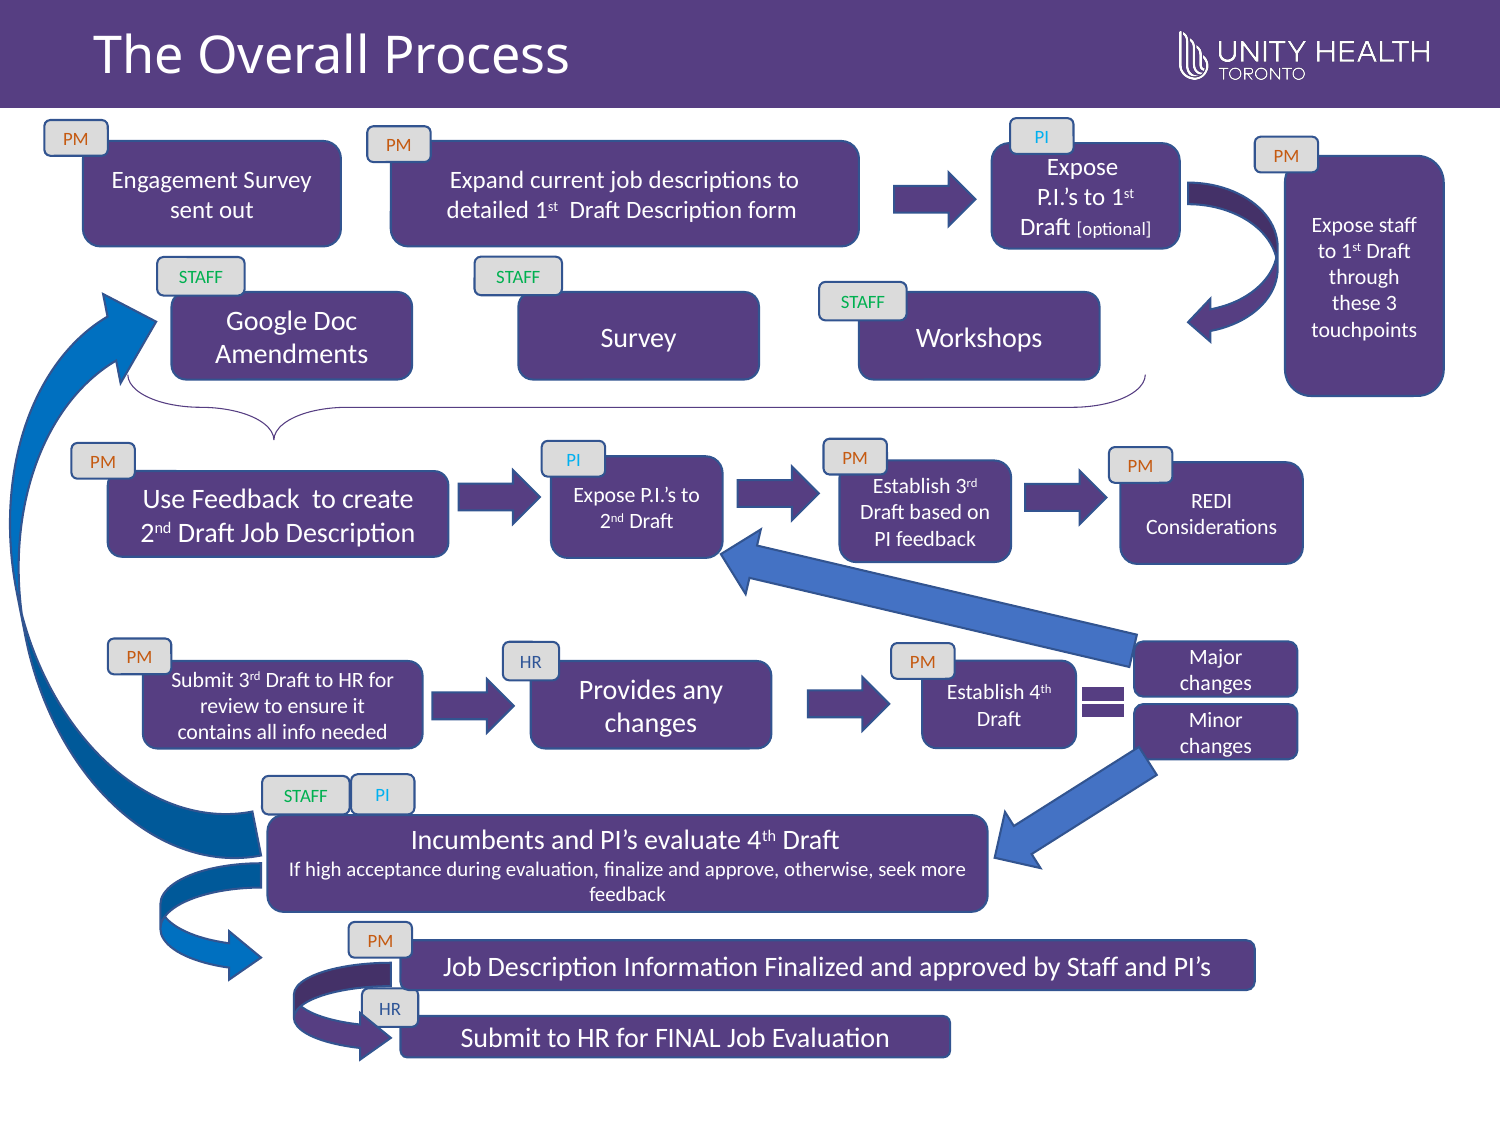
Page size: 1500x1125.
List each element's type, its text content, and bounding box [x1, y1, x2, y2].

text_box STAFF [260, 774, 350, 816]
text_box Minor changes [1133, 703, 1299, 761]
text_box Incumbents and PI’s evaluate 4th Draft If high acceptance during evaluation, finalize and approve, otherwise, seek more feedback [266, 814, 989, 913]
text_box [431, 676, 516, 736]
text_box PM [70, 441, 136, 480]
text_box PM [347, 920, 414, 959]
text_box Job Description Information Finalized and approved by Staff and PI’s [399, 939, 1256, 992]
text_box HR [501, 640, 561, 682]
text_box STAFF [473, 255, 564, 297]
text_box PI [1009, 117, 1075, 155]
text_box [1186, 181, 1279, 344]
text_box PI [349, 773, 416, 816]
text_box Establish 3rd Draft based on PI feedback [838, 459, 1013, 564]
text_box [159, 862, 263, 982]
text_box HR [360, 987, 420, 1028]
text_box [127, 374, 1146, 441]
text_box [719, 527, 1139, 669]
text_box Establish 4th Draft [921, 659, 1078, 750]
text_box [736, 464, 821, 523]
text_box Expose P.I.’s to 2nd Draft [549, 455, 724, 559]
text_box PI [540, 439, 607, 478]
text_box STAFF [156, 255, 246, 297]
picture [1179, 31, 1429, 80]
text_box PM [822, 437, 889, 476]
text_box Use Feedback to create 2nd Draft Job Description [106, 469, 450, 558]
text_box PM [1107, 446, 1174, 484]
text_box [292, 961, 393, 1062]
text_box [1082, 704, 1124, 717]
text_box Provides any changes [529, 659, 773, 750]
text_box Major changes [1133, 640, 1299, 698]
text_box STAFF [818, 280, 908, 322]
text_box Submit 3rd Draft to HR for review to ensure it contains all info needed [141, 659, 424, 750]
text_box Expand current job descriptions to detailed 1st Draft Description form [389, 139, 860, 248]
text_box PM [106, 637, 173, 676]
text_box PM [366, 125, 432, 164]
text_box [806, 674, 891, 734]
list The Overall Process [78, 20, 698, 104]
text_box Google Doc Amendments [170, 290, 414, 374]
text_box Workshops [857, 290, 1101, 374]
text_box Engagement Survey sent out [81, 139, 342, 248]
text_box [457, 467, 542, 527]
text_box Expose P.I.’s to 1st Draft [optional] [990, 142, 1181, 250]
text_box [1024, 468, 1108, 527]
text_box PM [43, 118, 109, 157]
text_box Expose staff to 1st Draft through these 3 touchpoints [1283, 154, 1445, 398]
text_box Survey [517, 290, 761, 374]
text_box [993, 745, 1159, 870]
text_box PM [890, 642, 956, 680]
text_box PM [1253, 135, 1320, 174]
text_box [8, 292, 263, 860]
text_box [1082, 687, 1124, 701]
text_box REDI Considerations [1119, 461, 1304, 565]
text_box [893, 169, 977, 229]
text_box Submit to HR for FINAL Job Evaluation [399, 1014, 952, 1059]
